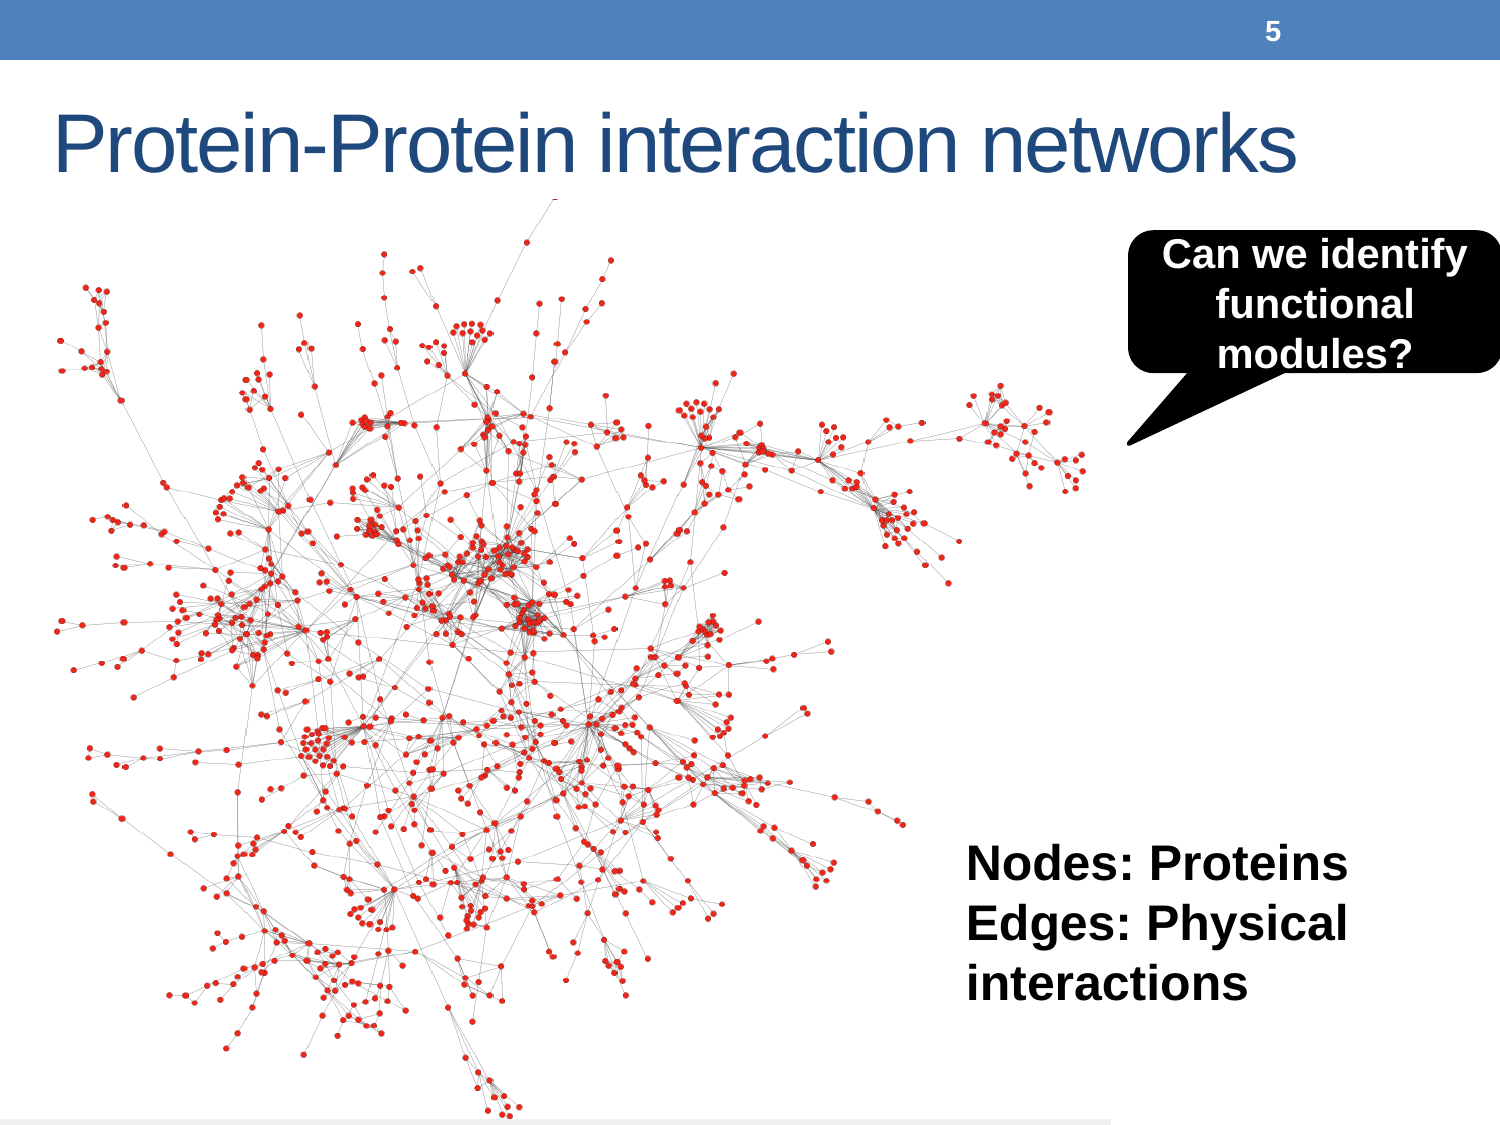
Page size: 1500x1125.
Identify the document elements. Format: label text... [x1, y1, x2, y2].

text_box Can we identify functional modules? [1126, 230, 1500, 446]
title Protein-Protein interaction networks [37, 58, 1388, 221]
picture [0, 199, 1111, 1125]
slide_number 5 [1250, 3, 1425, 57]
text_box Nodes: Proteins Edges: Physical interactions [1118, 823, 1413, 1019]
